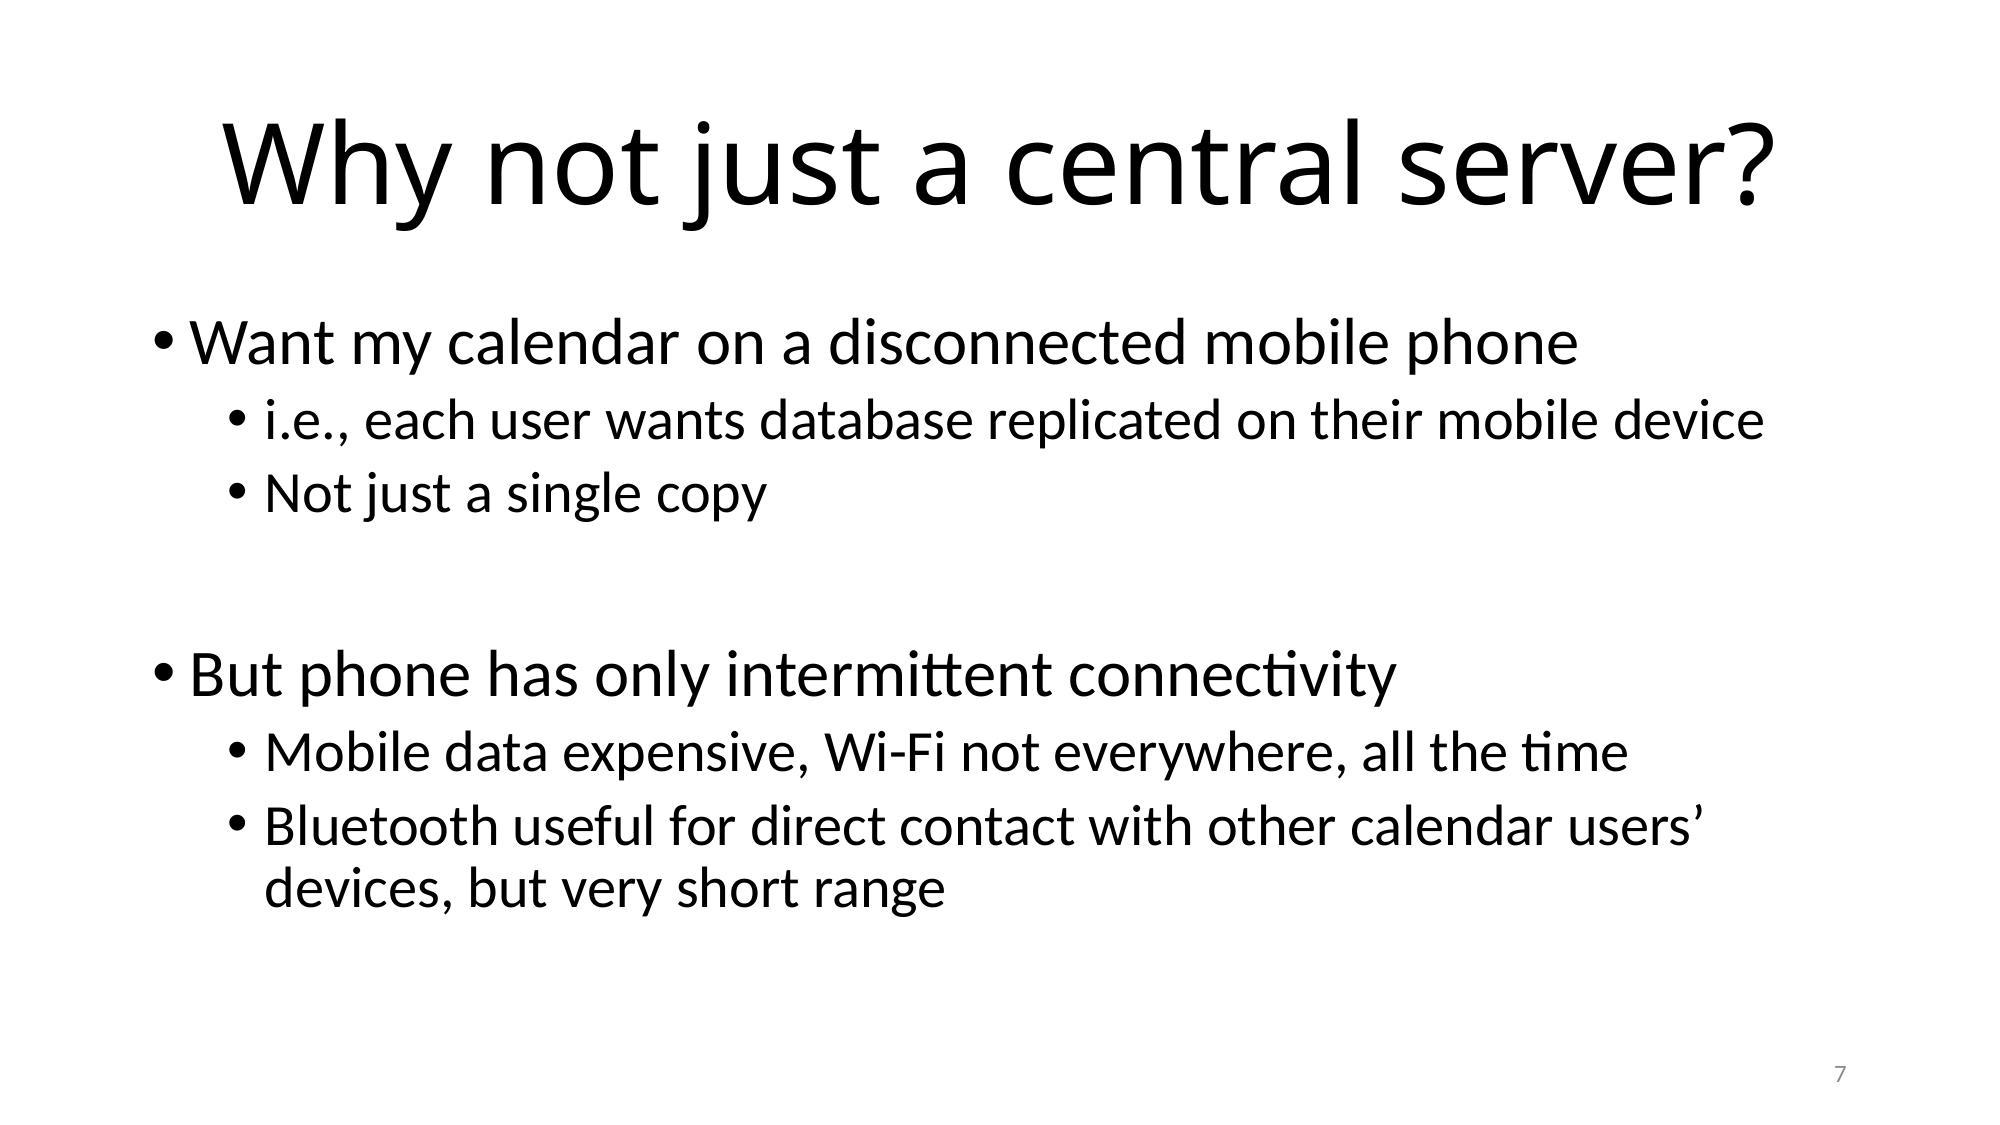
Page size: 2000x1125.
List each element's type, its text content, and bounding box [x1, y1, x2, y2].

slide_number 7 [1412, 1042, 1862, 1103]
list Want my calendar on a disconnected mobile phone i.e., each user wants database replicated on their mobile device Not just a single copy But phone has only intermittent connectivity Mobile data expensive, Wi-Fi not everywhere, all the time Bluetooth useful for direct contact with other calendar users’ devices, but very short range [137, 299, 1862, 1014]
title Why not just a central server? [137, 59, 1862, 278]
